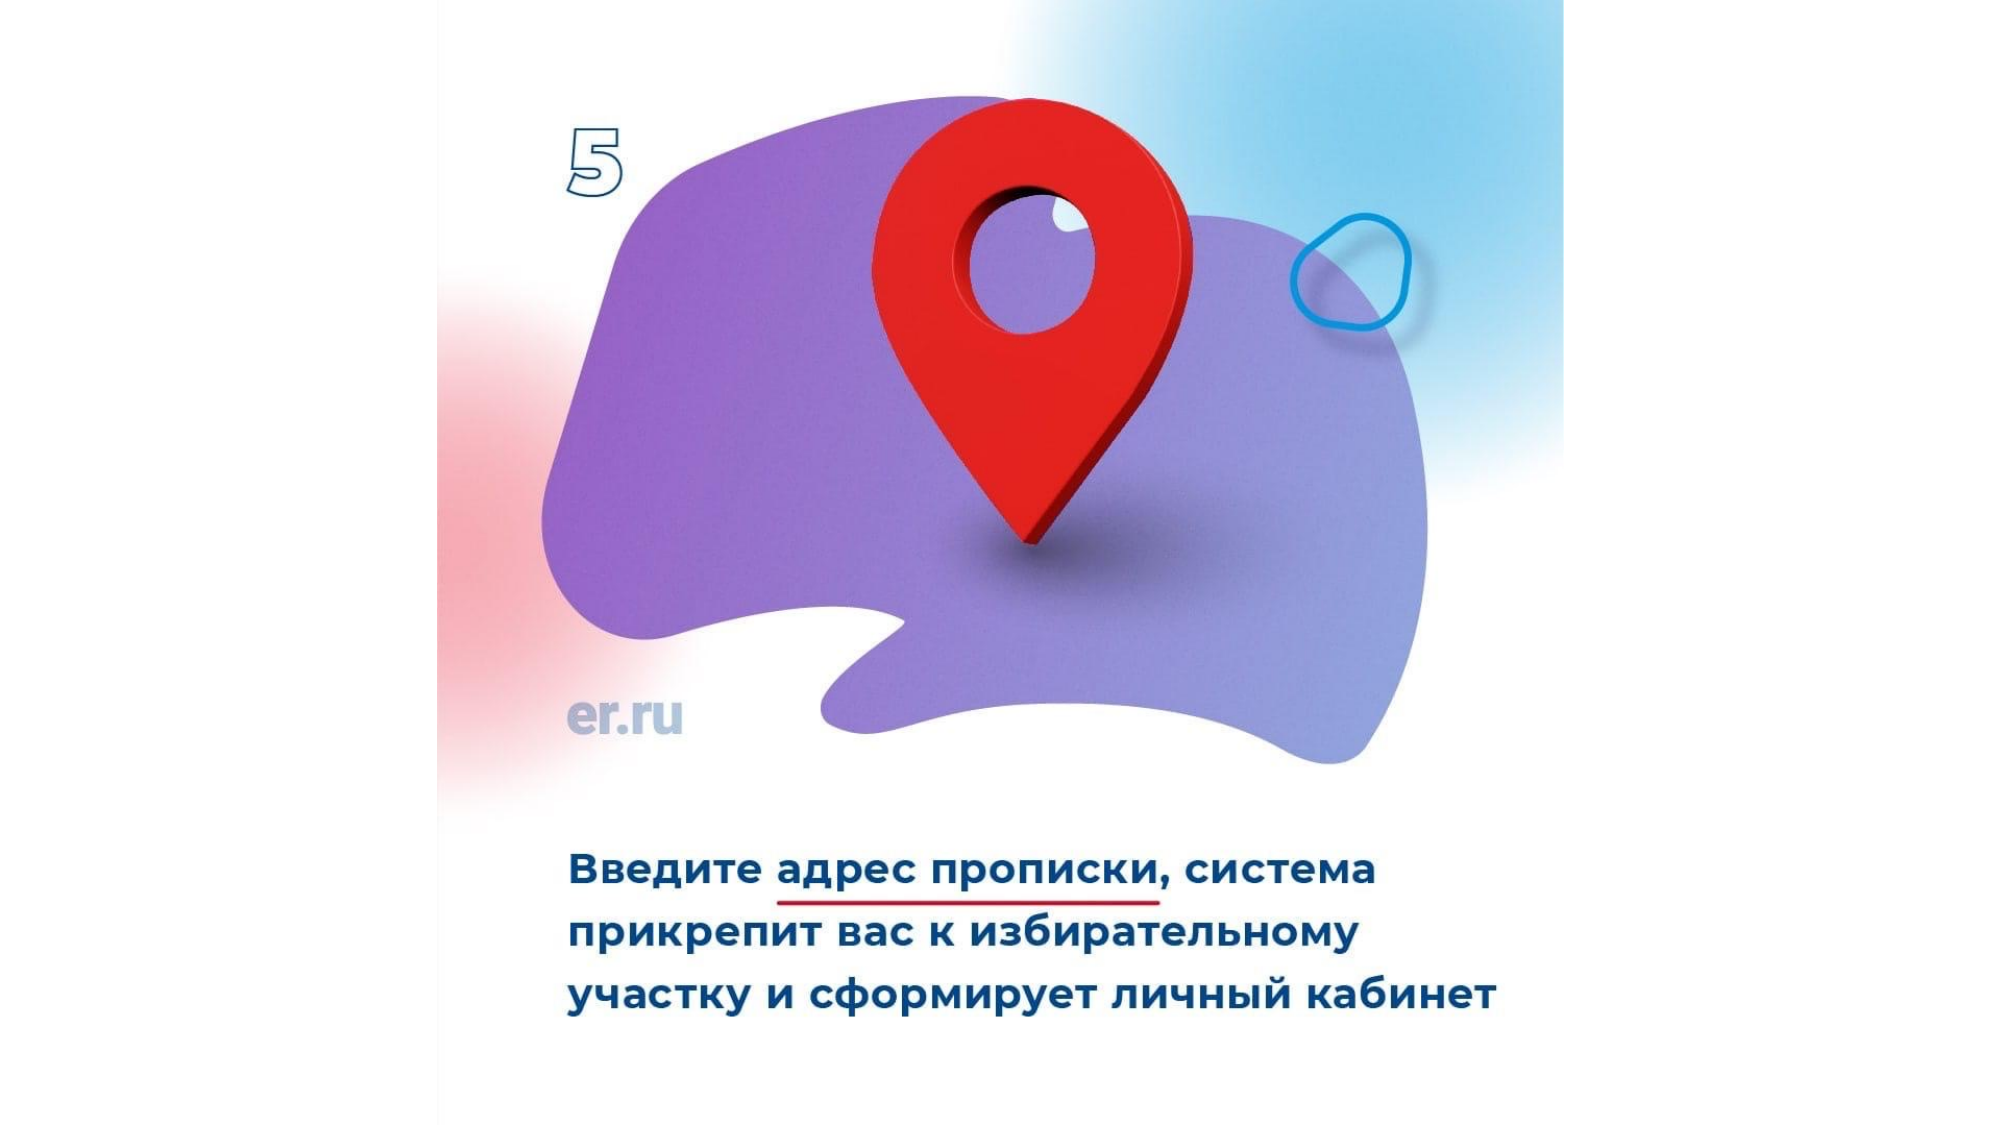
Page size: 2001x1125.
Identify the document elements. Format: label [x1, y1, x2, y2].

picture [436, 0, 1564, 1125]
